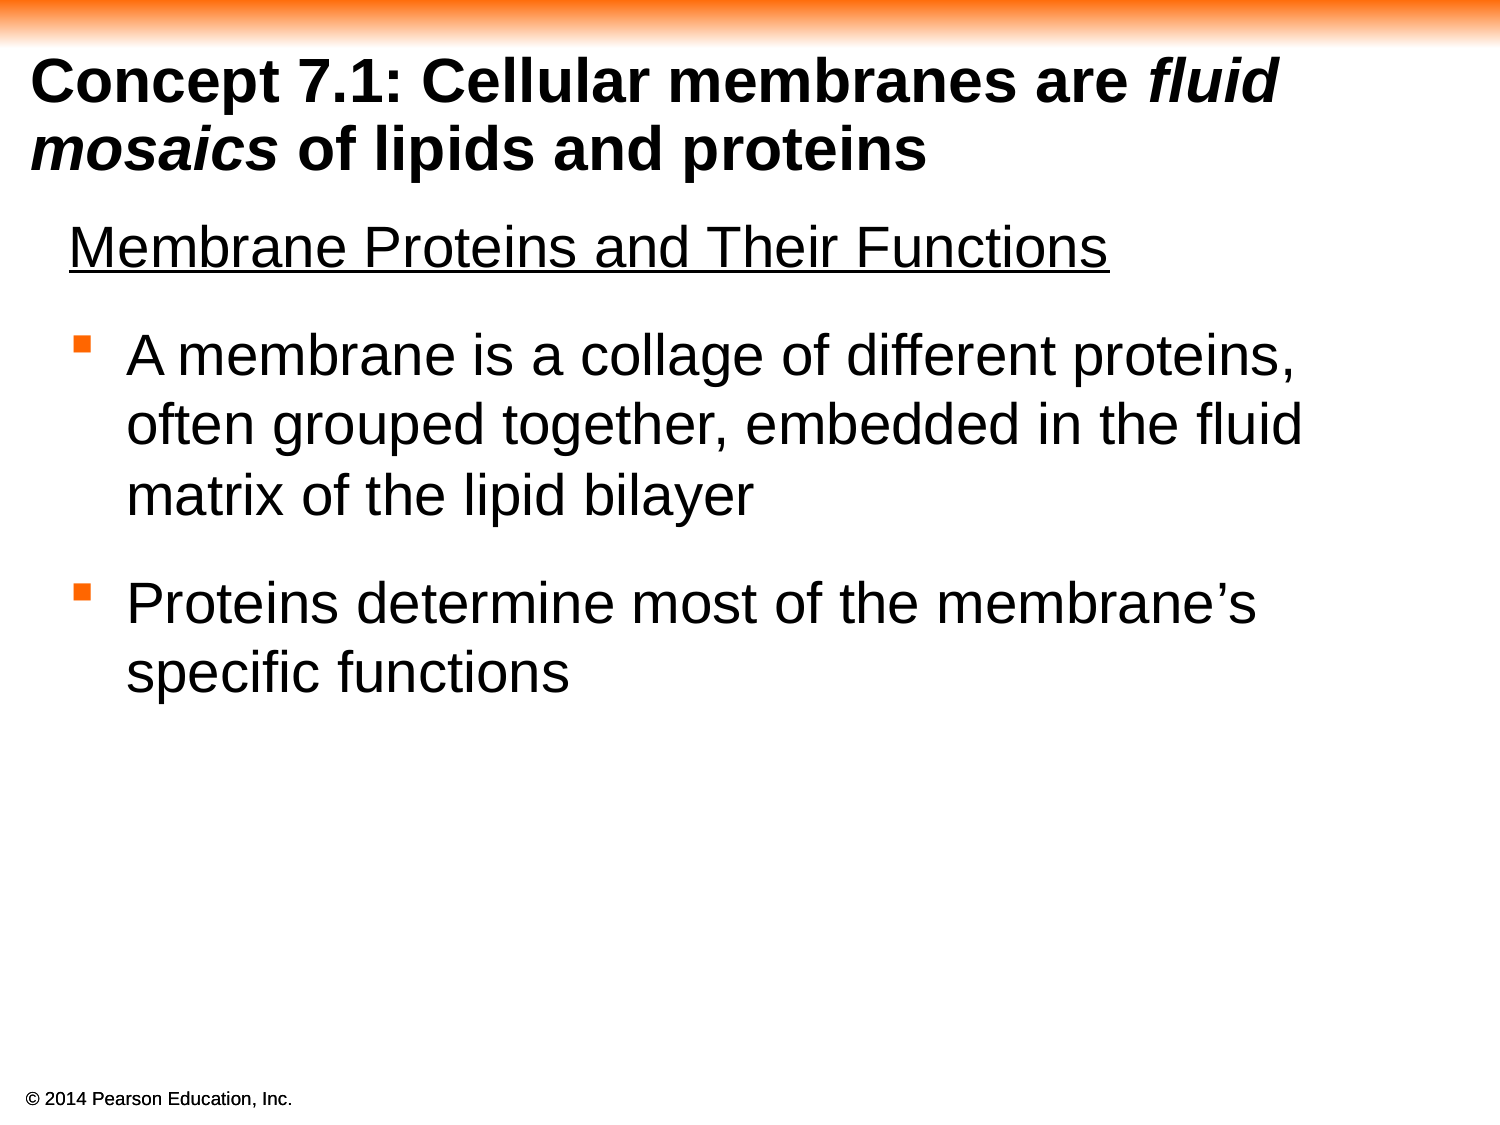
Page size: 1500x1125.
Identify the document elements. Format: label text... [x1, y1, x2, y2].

list Membrane Proteins and Their Functions A membrane is a collage of different proteins, often grouped together, embedded in the fluid matrix of the lipid bilayer Proteins determine most of the membrane’s specific functions [69, 208, 1464, 1042]
title Concept 7.1: Cellular membranes are fluid mosaics of lipids and proteins [29, 49, 1470, 184]
